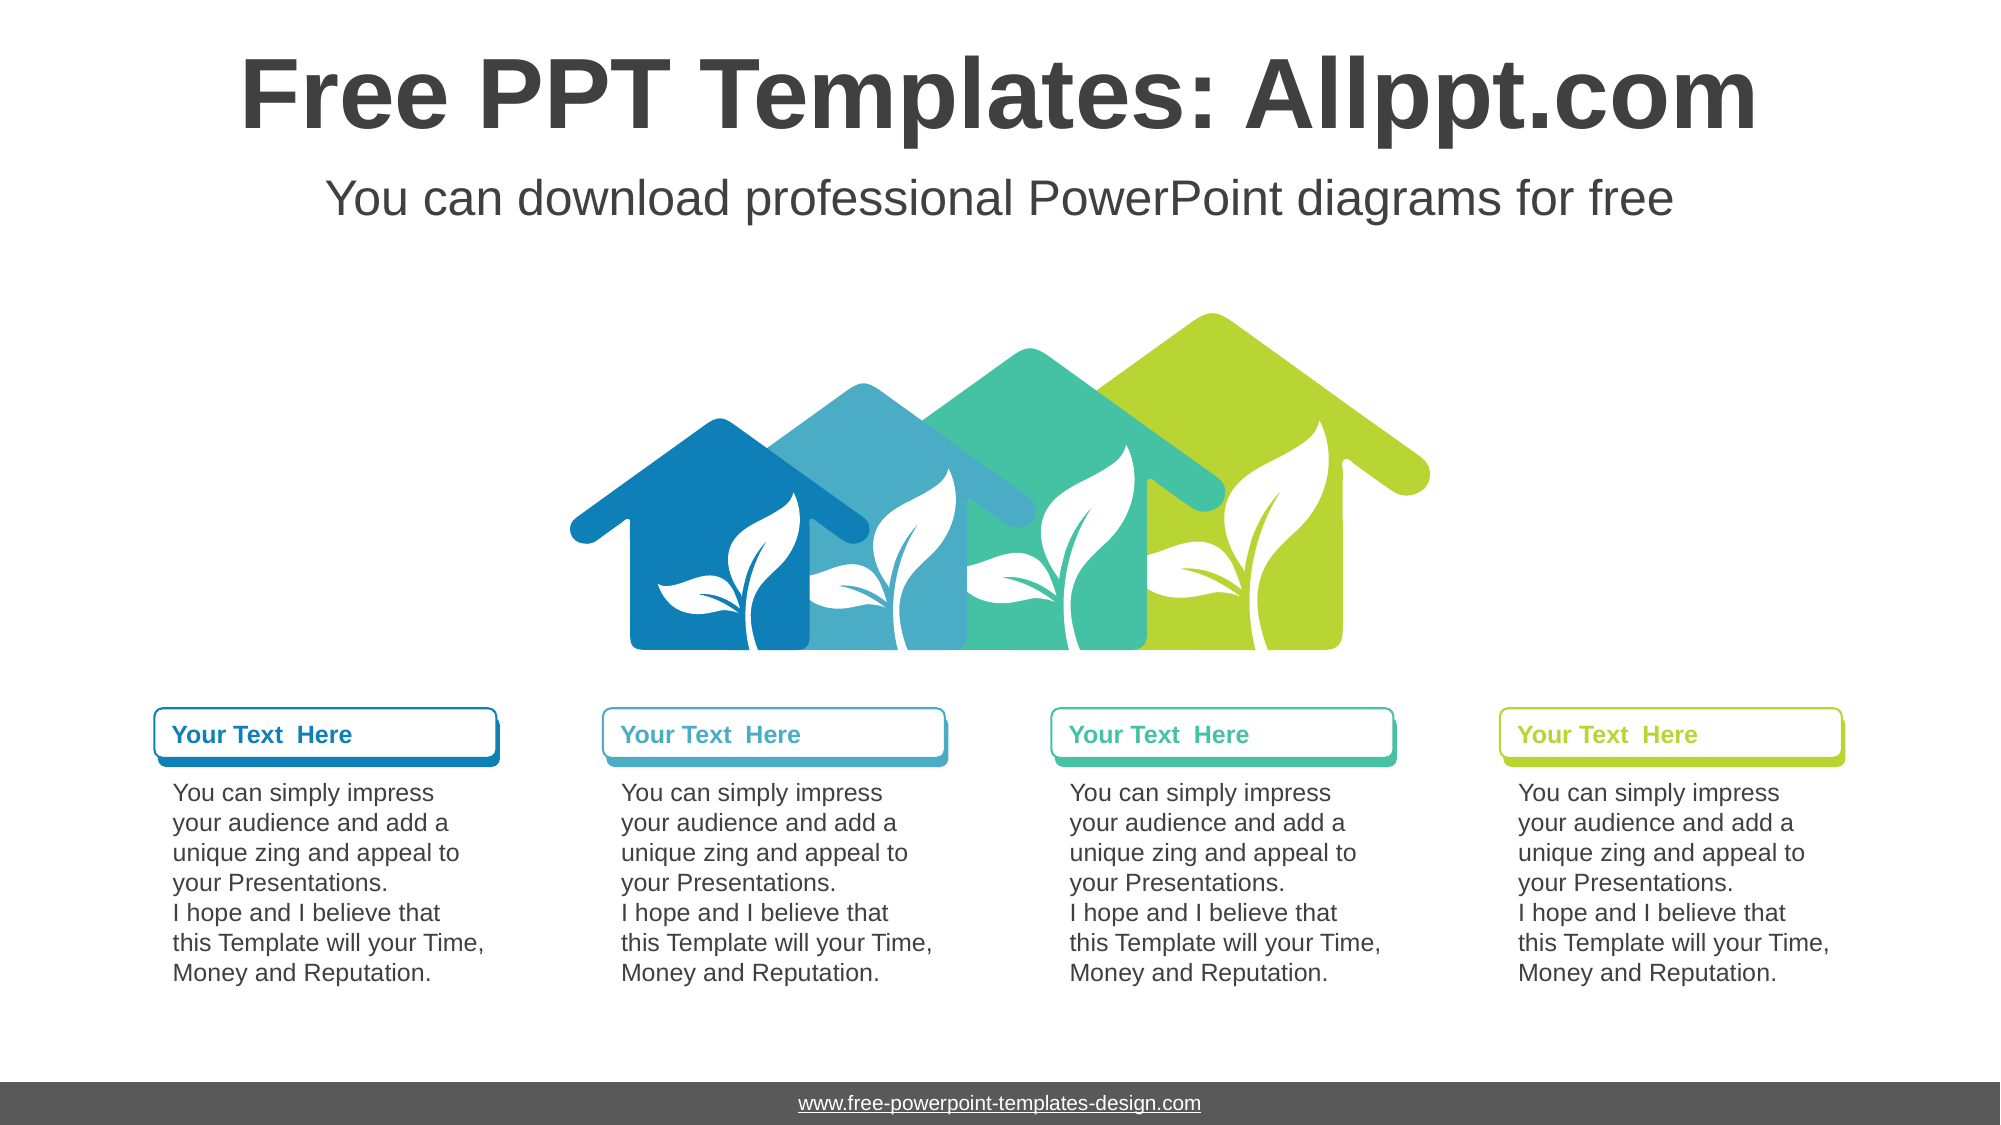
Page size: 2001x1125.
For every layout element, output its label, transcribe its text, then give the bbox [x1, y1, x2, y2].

title Free PPT Templates: Allppt.com [0, 32, 2000, 161]
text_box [1499, 708, 1846, 997]
list You can download professional PowerPoint diagrams for free [0, 164, 2000, 234]
text_box www.free-powerpoint-templates-design.com [0, 1082, 2000, 1123]
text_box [602, 708, 949, 997]
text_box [569, 313, 1430, 651]
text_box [1051, 708, 1397, 997]
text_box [154, 708, 500, 997]
